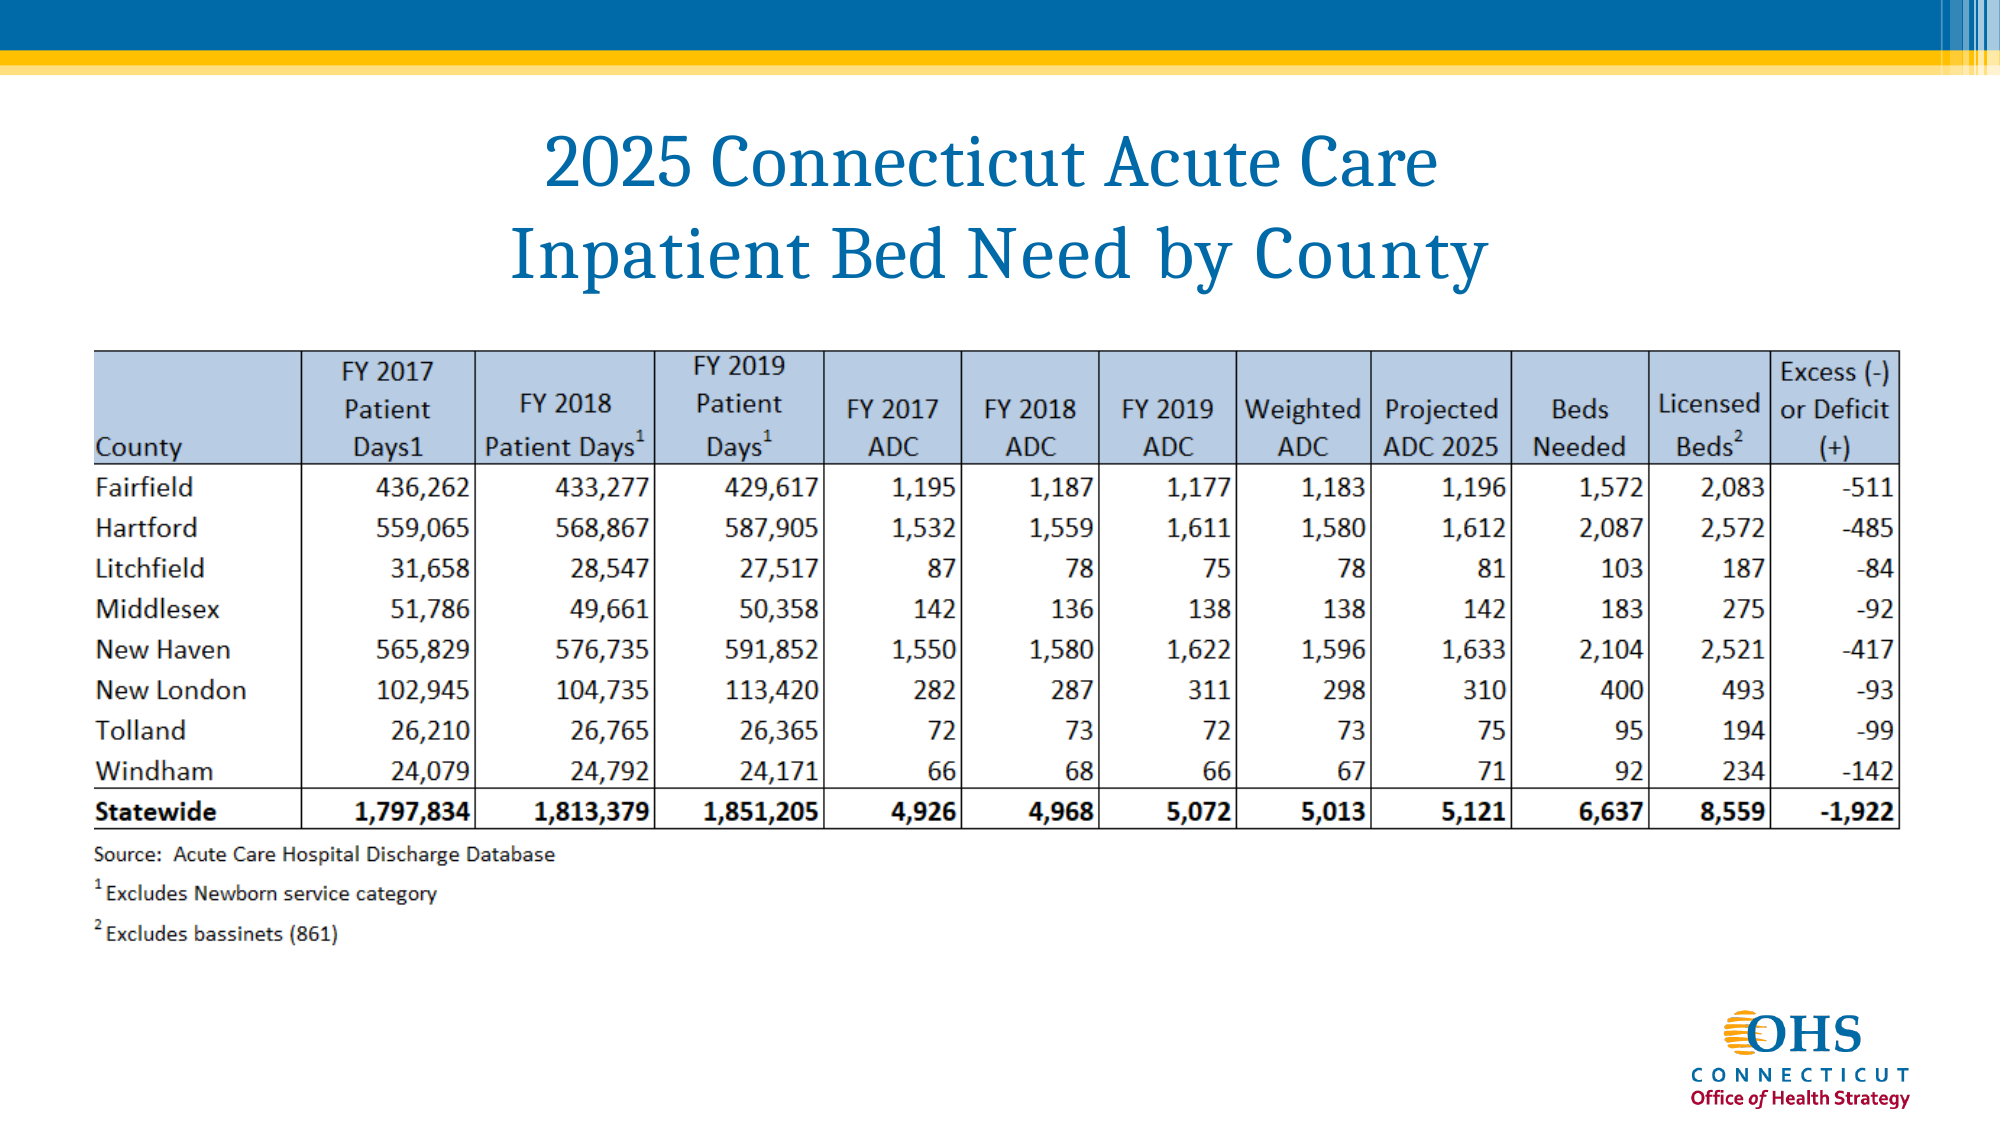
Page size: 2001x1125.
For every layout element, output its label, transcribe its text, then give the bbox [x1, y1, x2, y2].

picture [94, 349, 1906, 958]
picture [1691, 1010, 1910, 1109]
title 2025 Connecticut Acute Care Inpatient Bed Need by County [54, 106, 1946, 296]
